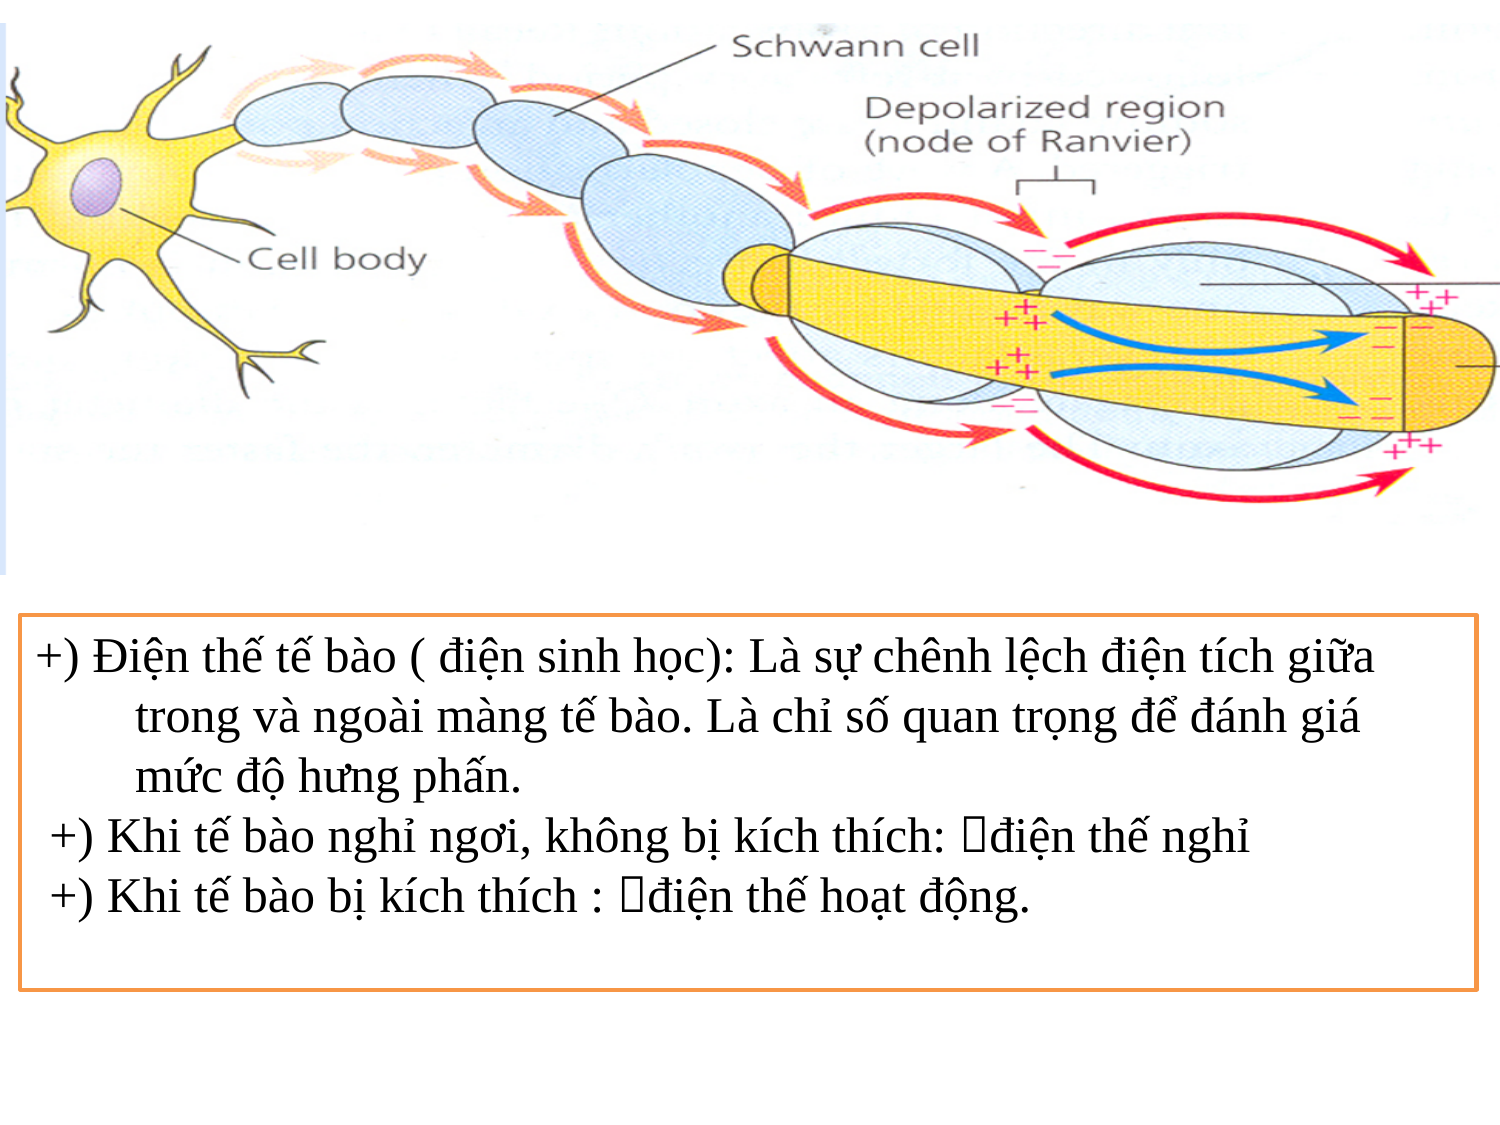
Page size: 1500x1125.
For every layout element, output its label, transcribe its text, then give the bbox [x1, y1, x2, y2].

text_box +) Điện thế tế bào ( điện sinh học): Là sự chênh lệch điện tích giữa trong và ngoài màng tế bào. Là chỉ số quan trọng để đánh giá mức độ hưng phấn. +) Khi tế bào nghỉ ngơi, không bị kích thích: điện thế nghỉ +) Khi tế bào bị kích thích : điện thế hoạt động. [18, 613, 1479, 992]
picture [0, 23, 1500, 575]
